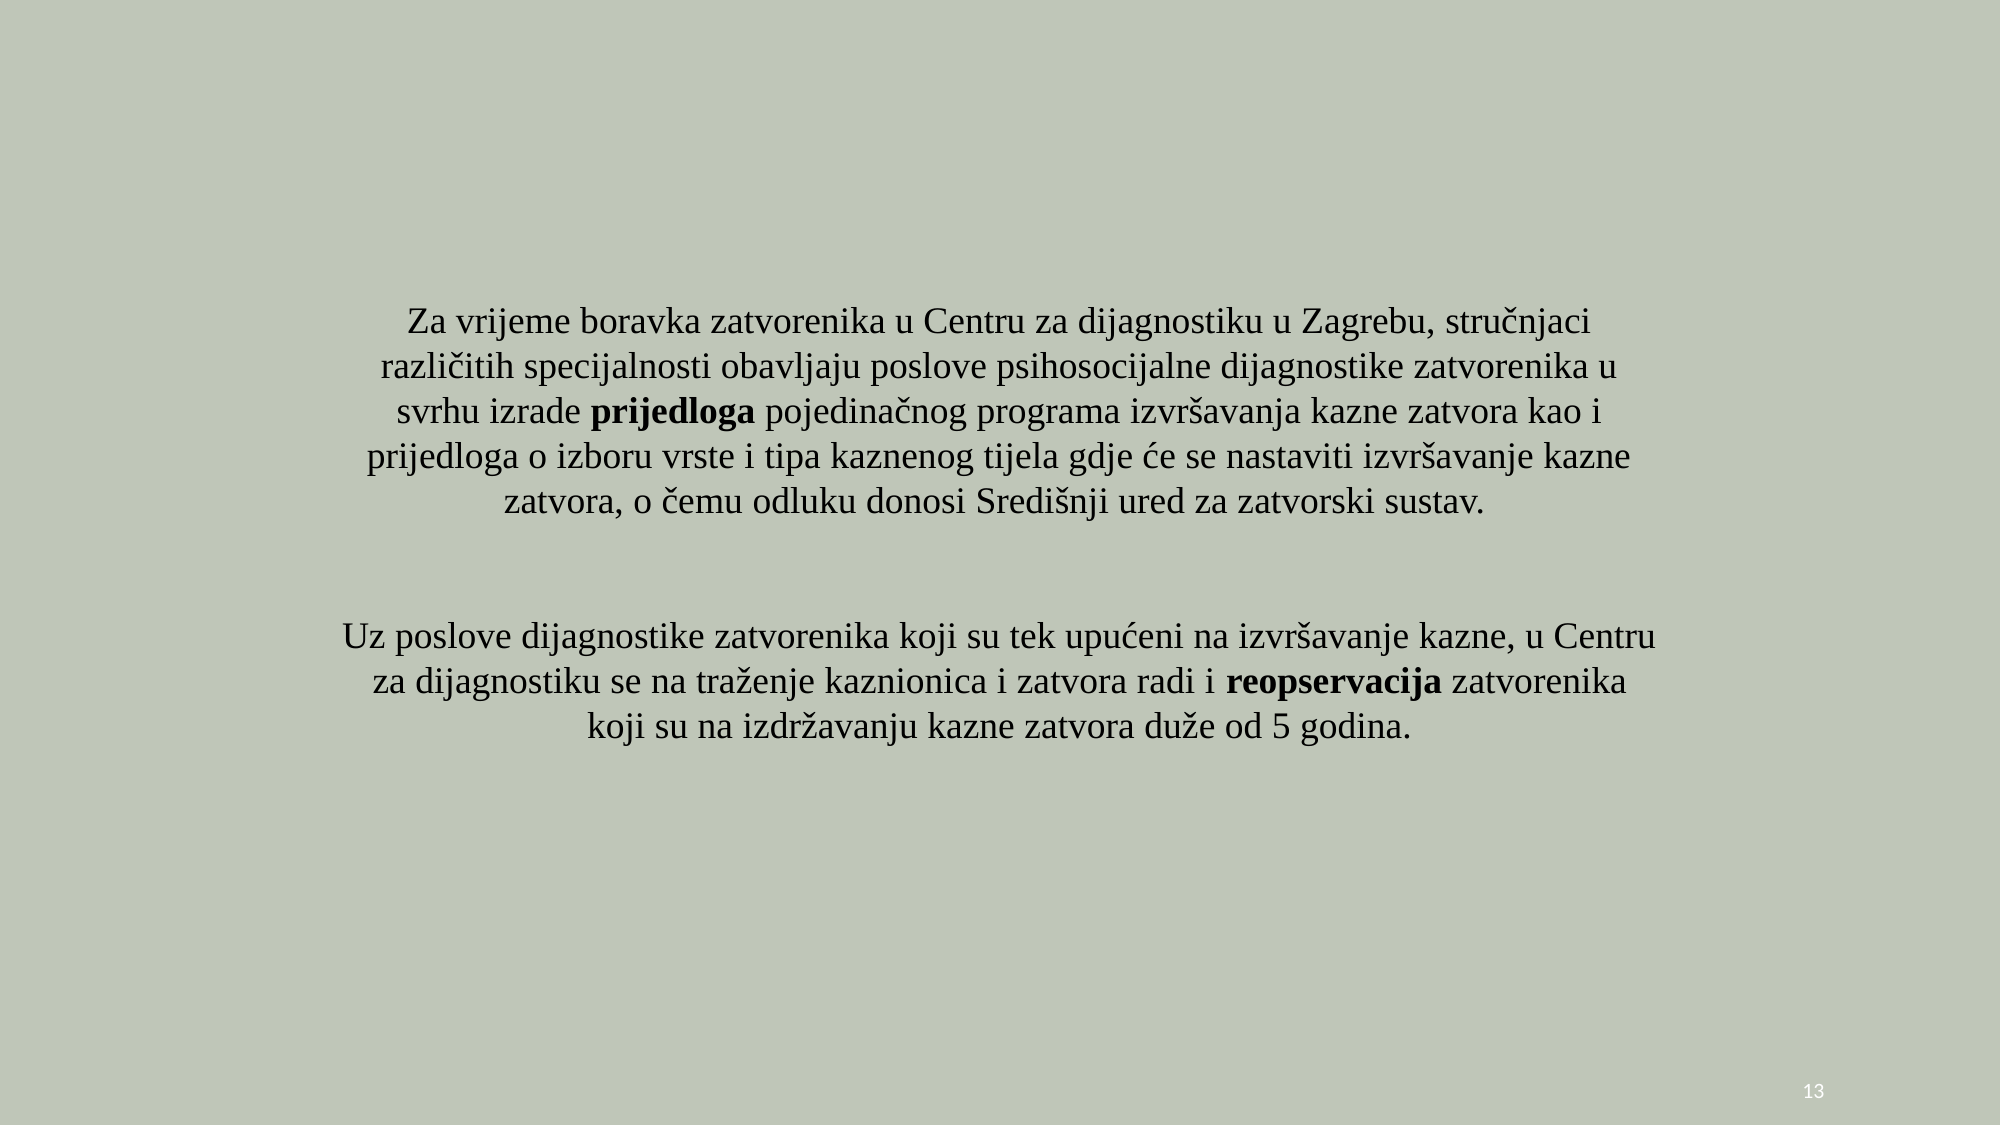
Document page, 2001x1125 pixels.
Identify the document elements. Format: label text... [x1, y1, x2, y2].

text_box Za vrijeme boravka zatvorenika u Centru za dijagnostiku u Zagrebu, stručnjaci različitih specijalnosti obavljaju poslove psihosocijalne dijagnostike zatvorenika u svrhu izrade prijedloga pojedinačnog programa izvršavanja kazne zatvora kao i prijedloga o izboru vrste i tipa kaznenog tijela gdje će se nastaviti izvršavanje kazne zatvora, o čemu odluku donosi Središnji ured za zatvorski sustav. Uz poslove dijagnostike zatvorenika koji su tek upućeni na izvršavanje kazne, u Centru za dijagnostiku se na traženje kaznionica i zatvora radi i reopservacija zatvorenika koji su na izdržavanju kazne zatvora duže od 5 godina. [323, 289, 1676, 844]
slide_number 13 [1624, 1059, 1840, 1120]
